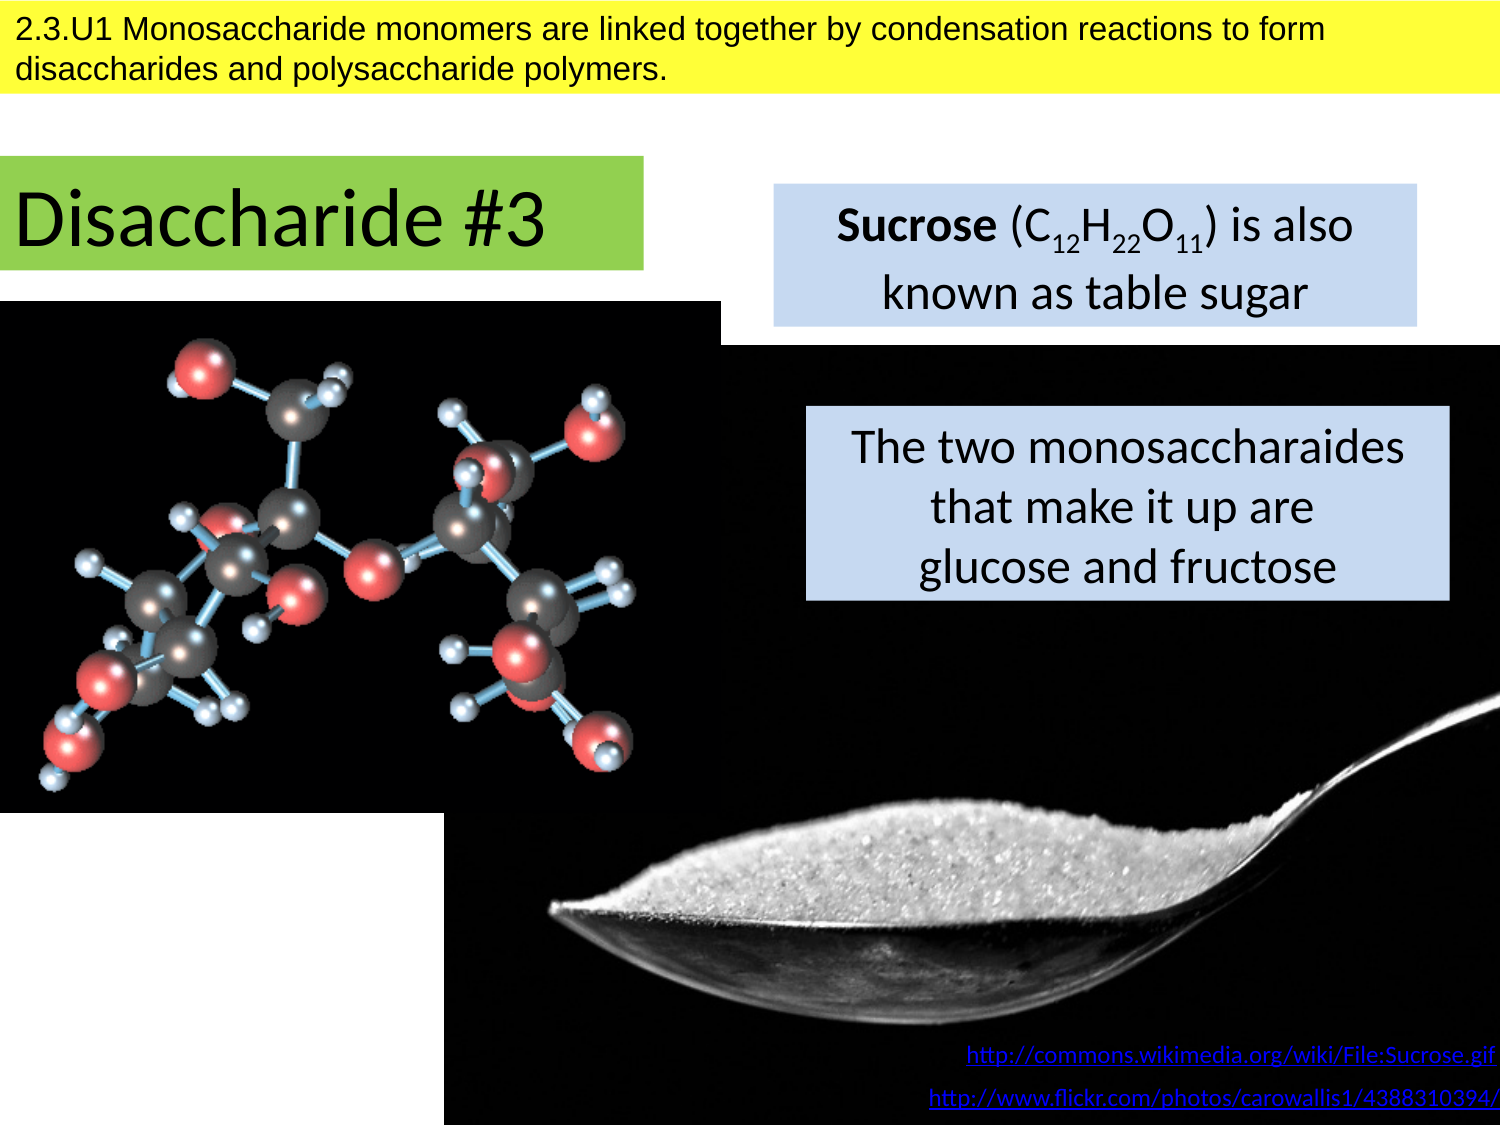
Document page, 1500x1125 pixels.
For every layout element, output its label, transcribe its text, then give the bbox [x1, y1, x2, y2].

text_box 2.3.U1 Monosaccharide monomers are linked together by condensation reactions to form disaccharides and polysaccharide polymers. [0, 0, 1500, 94]
picture [0, 300, 1500, 1125]
text_box Sucrose (C12H22O11) is also known as table sugar [773, 183, 1418, 327]
text_box Disaccharide #3 [0, 155, 644, 271]
